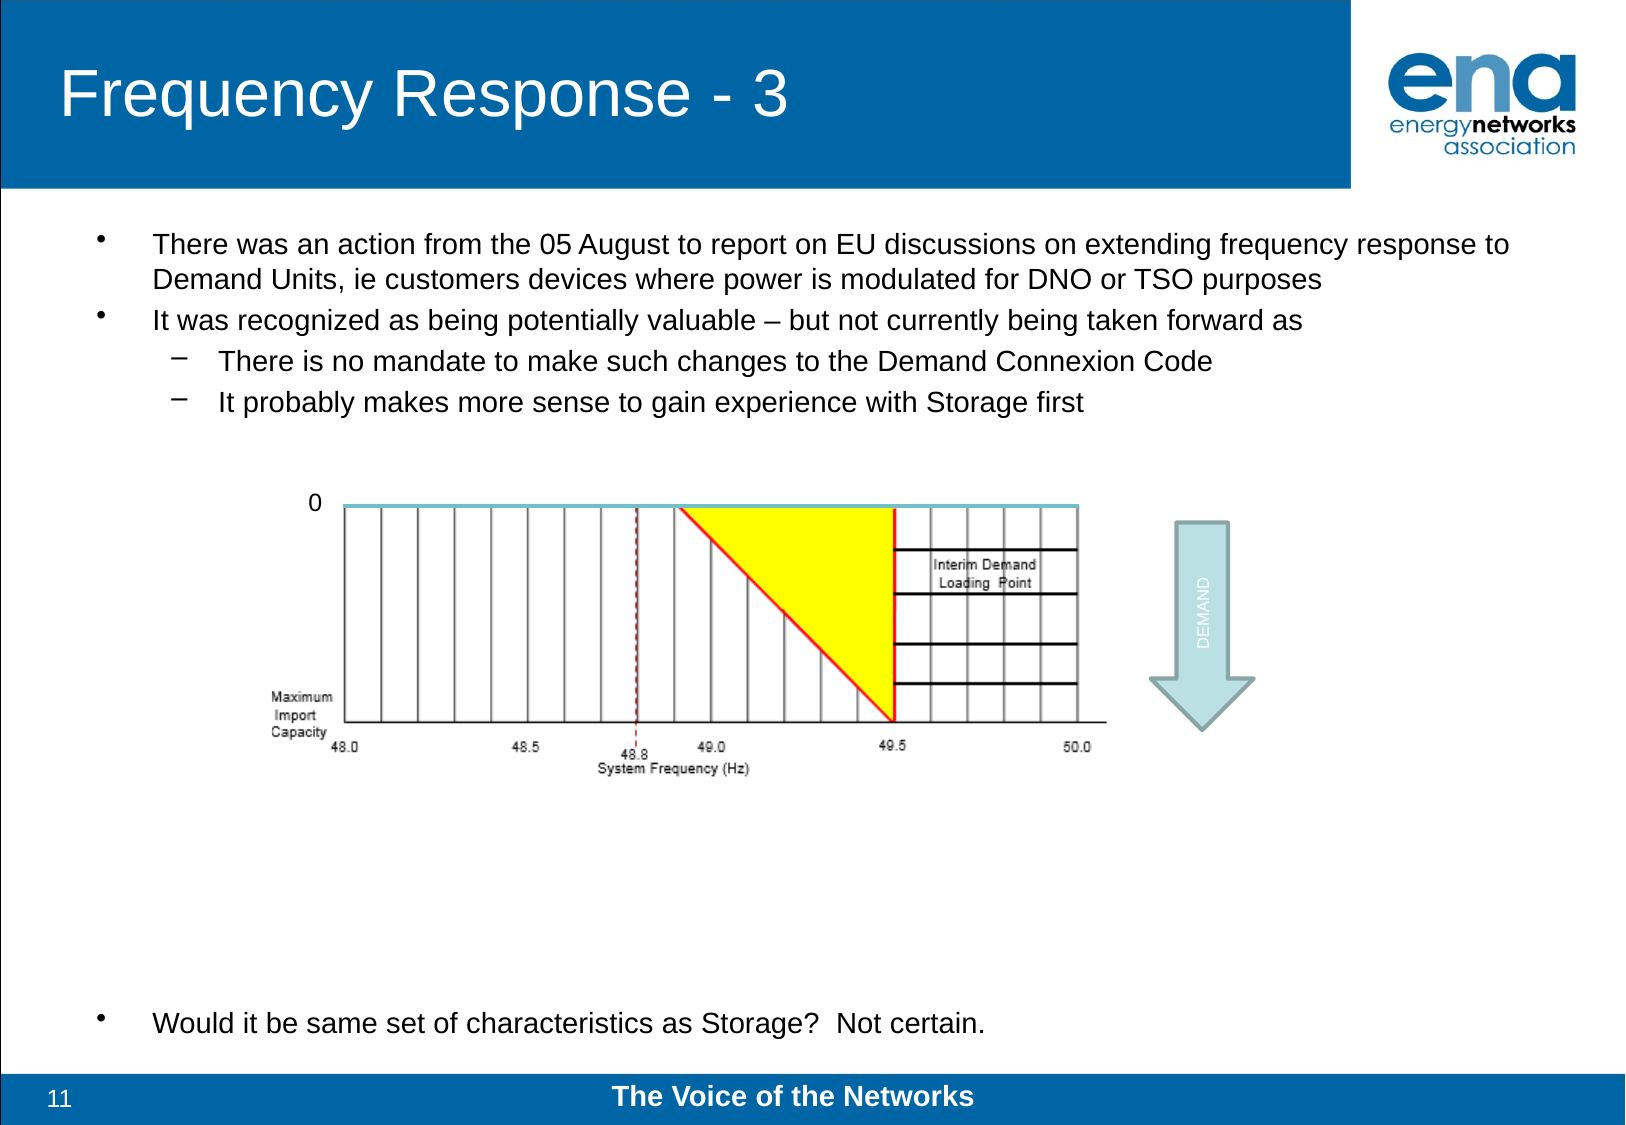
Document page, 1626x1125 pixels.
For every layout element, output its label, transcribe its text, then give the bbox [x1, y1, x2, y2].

title Frequency Response - 3 [44, 30, 1312, 149]
list There was an action from the 05 August to report on EU discussions on extending frequency response to Demand Units, ie customers devices where power is modulated for DNO or TSO purposes It was recognized as being potentially valuable – but not currently being taken forward as There is no mandate to make such changes to the Demand Connexion Code It probably makes more sense to gain experience with Storage first Would it be same set of characteristics as Storage? Not certain. [80, 217, 1544, 961]
picture [0, 0, 1625, 1125]
